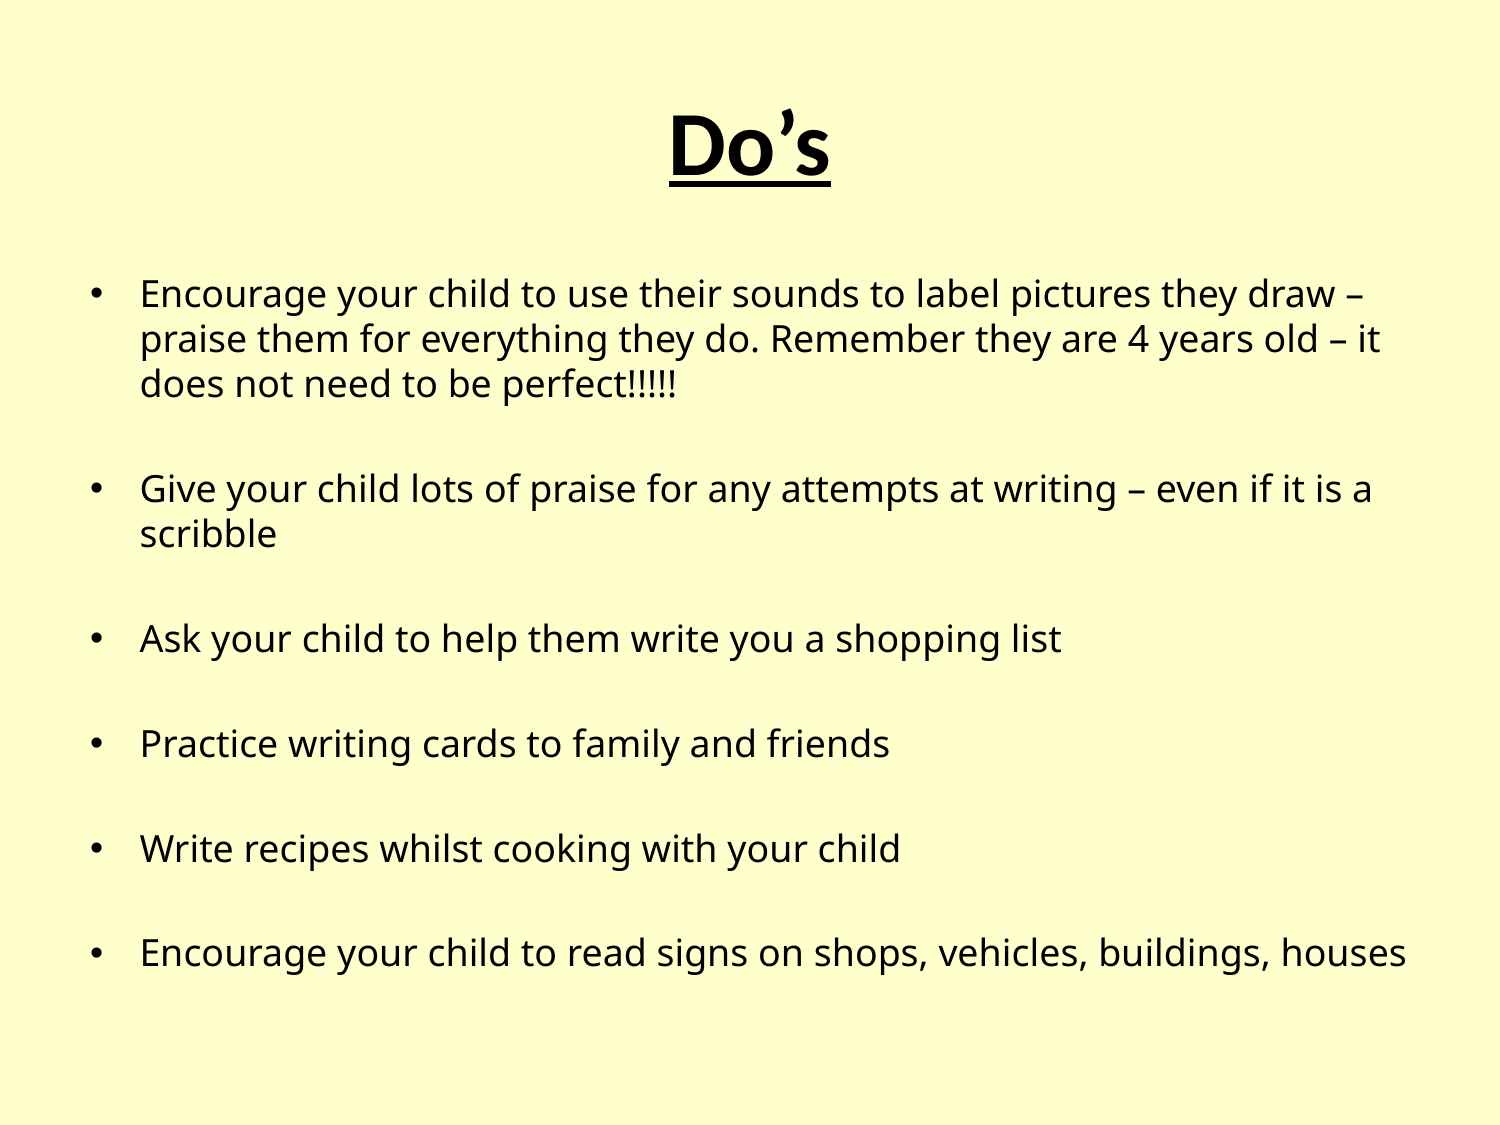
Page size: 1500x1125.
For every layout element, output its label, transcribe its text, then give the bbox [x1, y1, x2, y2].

list Encourage your child to use their sounds to label pictures they draw – praise them for everything they do. Remember they are 4 years old – it does not need to be perfect!!!!! Give your child lots of praise for any attempts at writing – even if it is a scribble Ask your child to help them write you a shopping list Practice writing cards to family and friends Write recipes whilst cooking with your child Encourage your child to read signs on shops, vehicles, buildings, houses [75, 262, 1425, 1005]
title Do’s [75, 45, 1425, 233]
